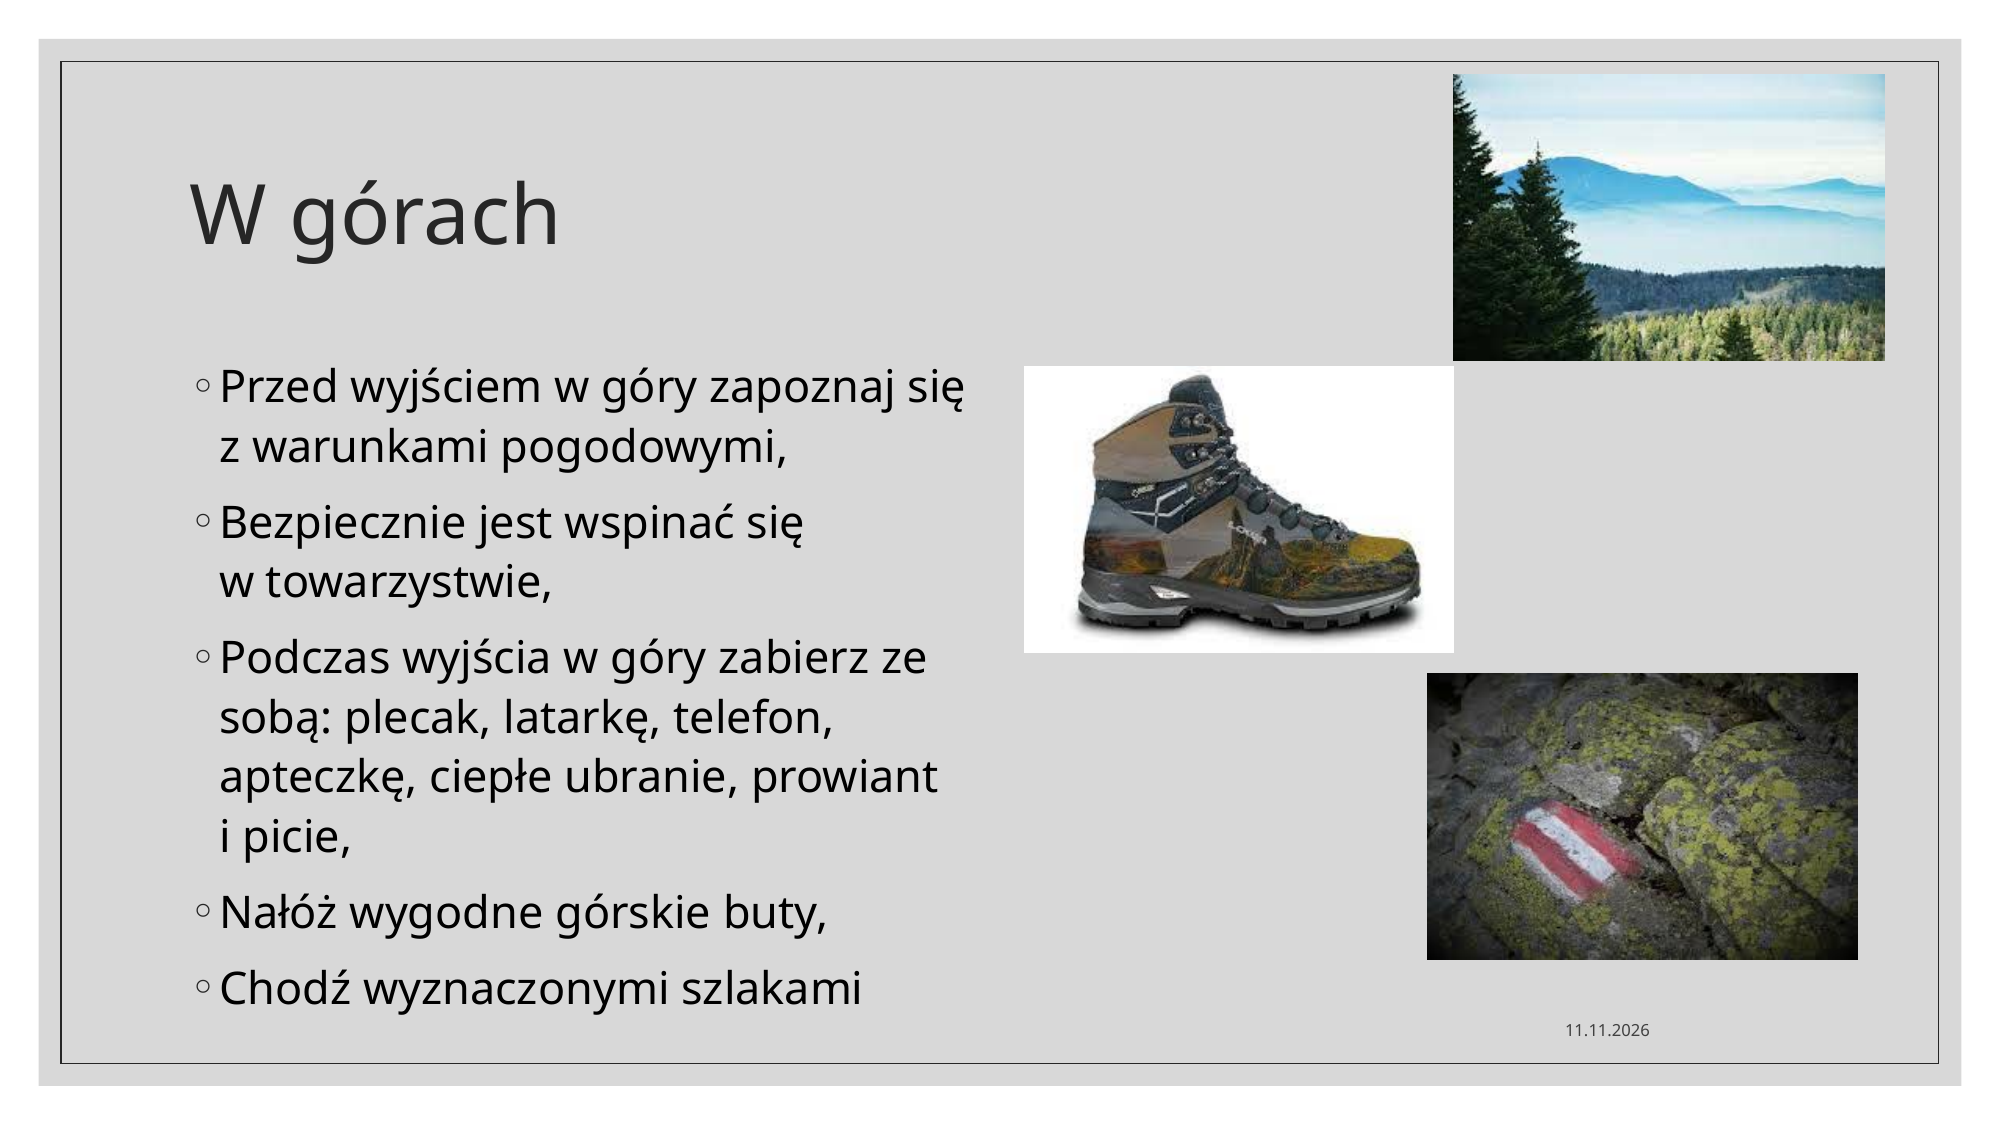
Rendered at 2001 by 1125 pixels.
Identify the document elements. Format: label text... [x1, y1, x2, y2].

list Przed wyjściem w góry zapoznaj się z warunkami pogodowymi, Bezpiecznie jest wspinać się w towarzystwie, Podczas wyjścia w góry zabierz ze sobą: plecak, latarkę, telefon, apteczkę, ciepłe ubranie, prowiant i picie, Nałóż wygodne górskie buty, Chodź wyznaczonymi szlakami [174, 345, 1011, 1031]
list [1023, 366, 1454, 653]
picture [1427, 673, 1858, 960]
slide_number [1190, 990, 1665, 1050]
picture [1453, 74, 1886, 361]
title W górach [174, 105, 1447, 331]
